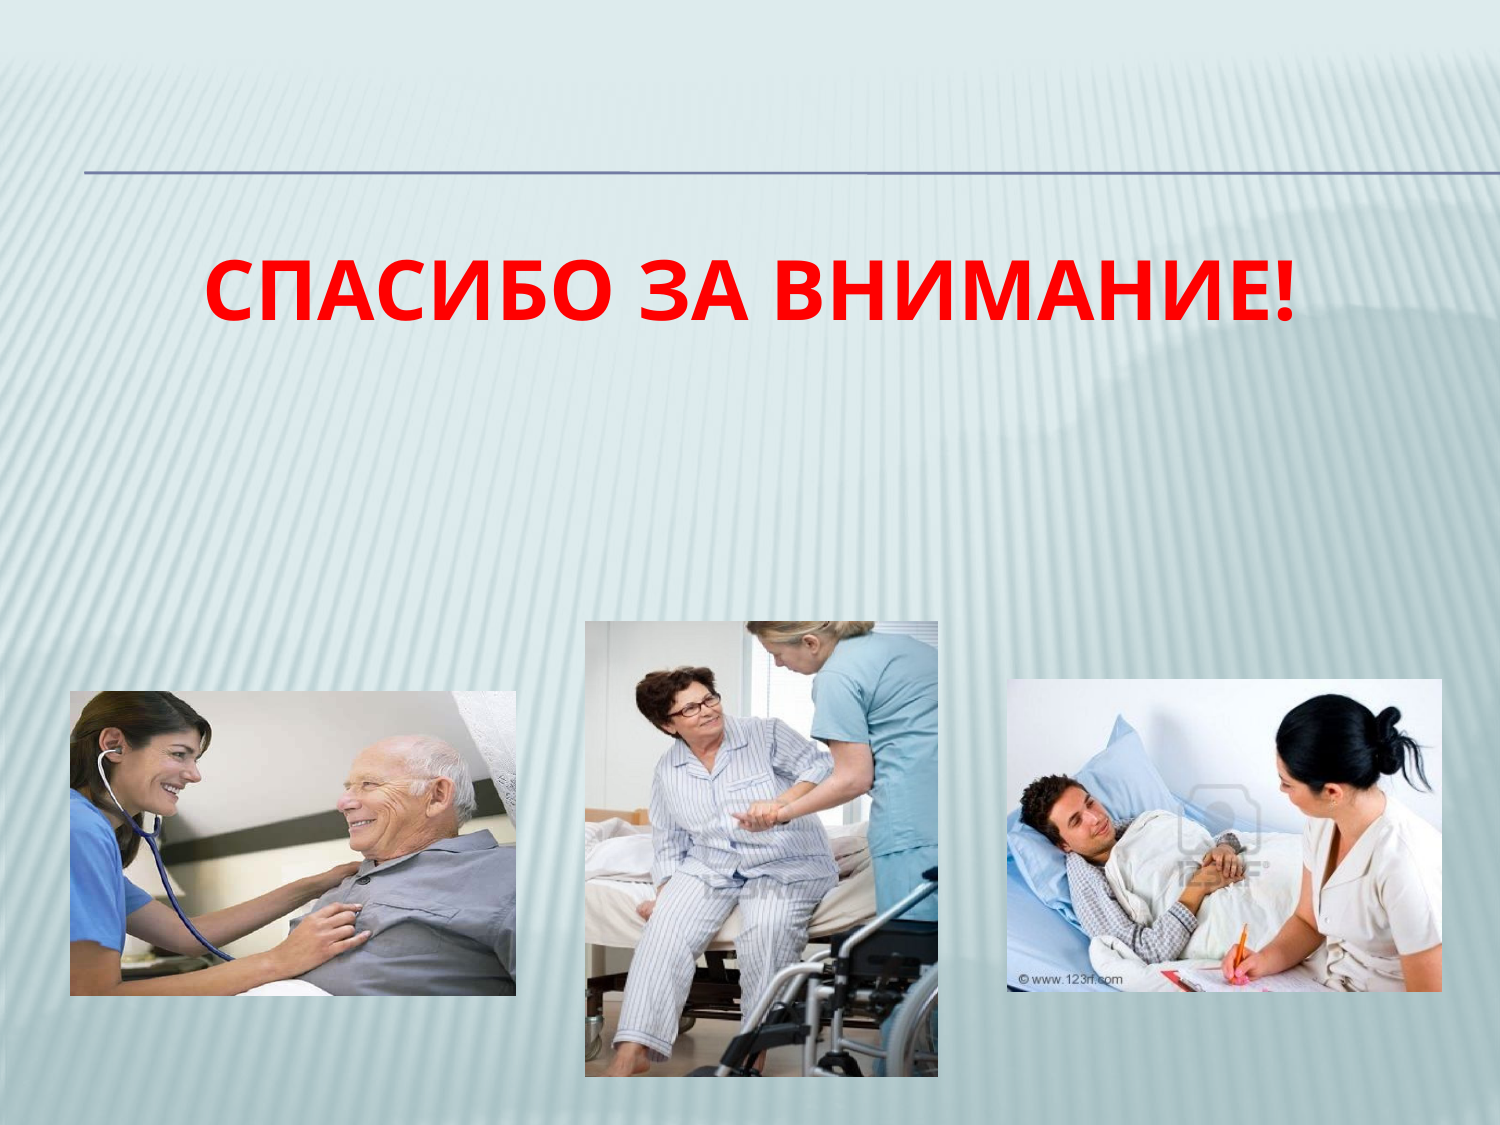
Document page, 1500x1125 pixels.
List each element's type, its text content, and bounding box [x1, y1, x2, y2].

picture [585, 620, 938, 1077]
title Спасибо за внимание! [0, 0, 1500, 575]
picture [70, 691, 516, 997]
picture [1007, 679, 1442, 992]
